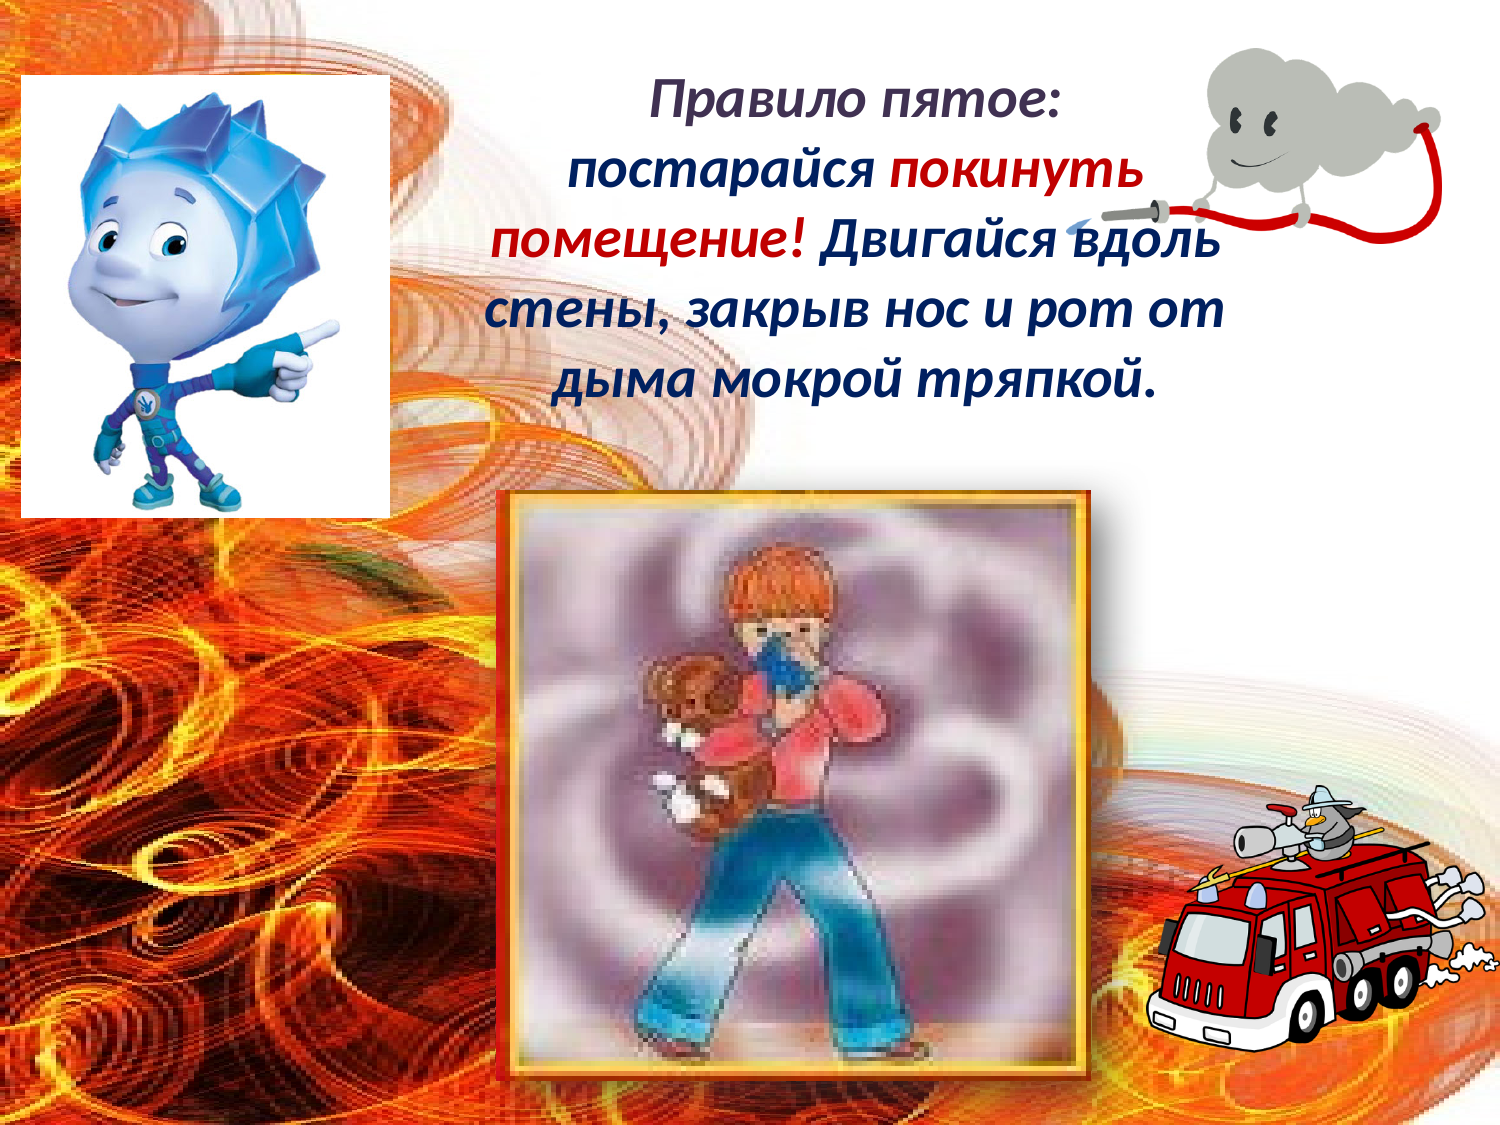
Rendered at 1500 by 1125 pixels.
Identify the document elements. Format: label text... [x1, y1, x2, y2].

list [20, 75, 391, 519]
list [495, 490, 1091, 1081]
picture [0, 0, 1500, 1125]
title Правило пятое: постарайся покинуть помещение! Двигайся вдоль стены, закрыв нос и рот от дыма мокрой тряпкой. [404, 54, 1307, 413]
